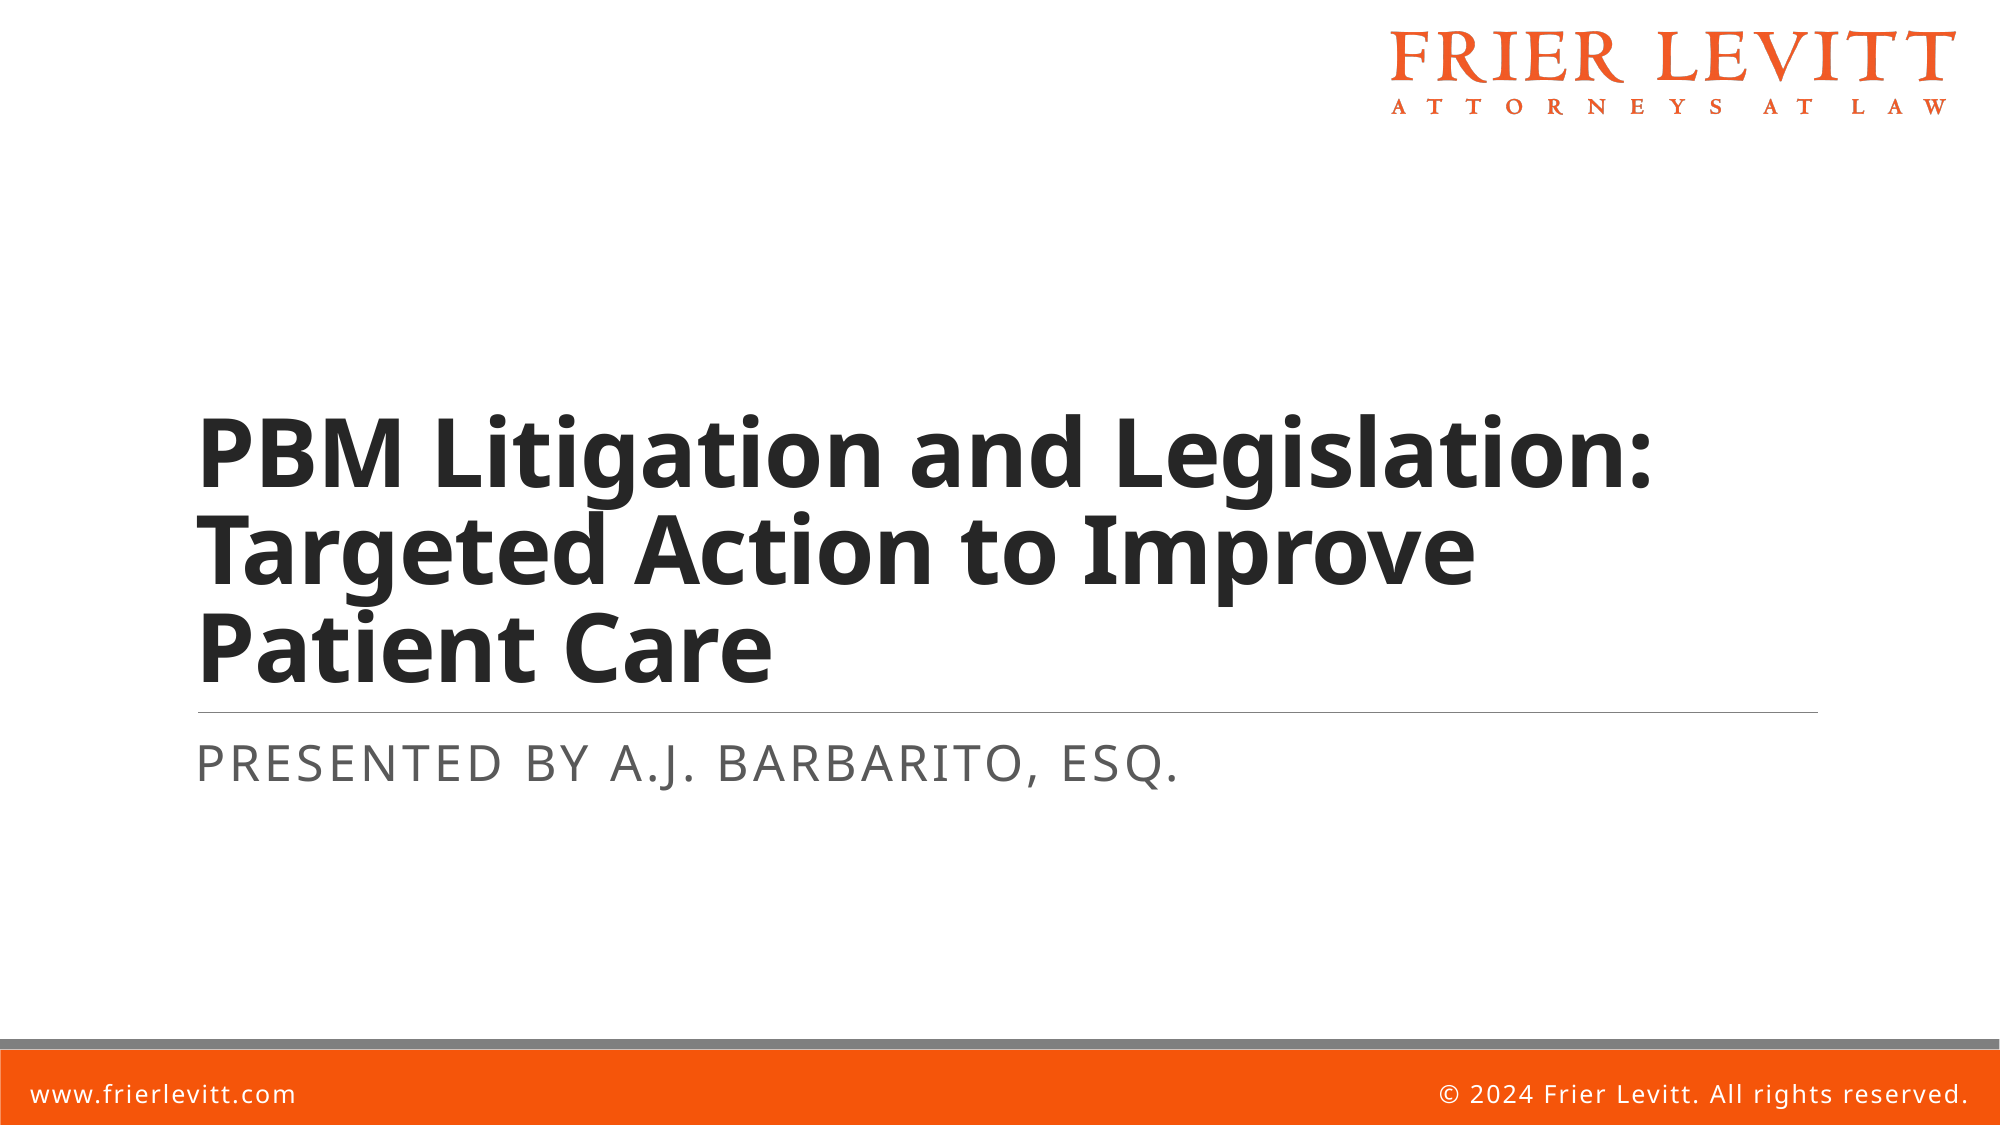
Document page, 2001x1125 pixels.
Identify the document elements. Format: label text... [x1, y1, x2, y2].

picture [1371, 11, 1969, 132]
title PBM Litigation and Legislation: Targeted Action to Improve Patient Care [180, 124, 1830, 710]
subtitle Presented by a.j. Barbarito, esq. [180, 730, 1831, 919]
